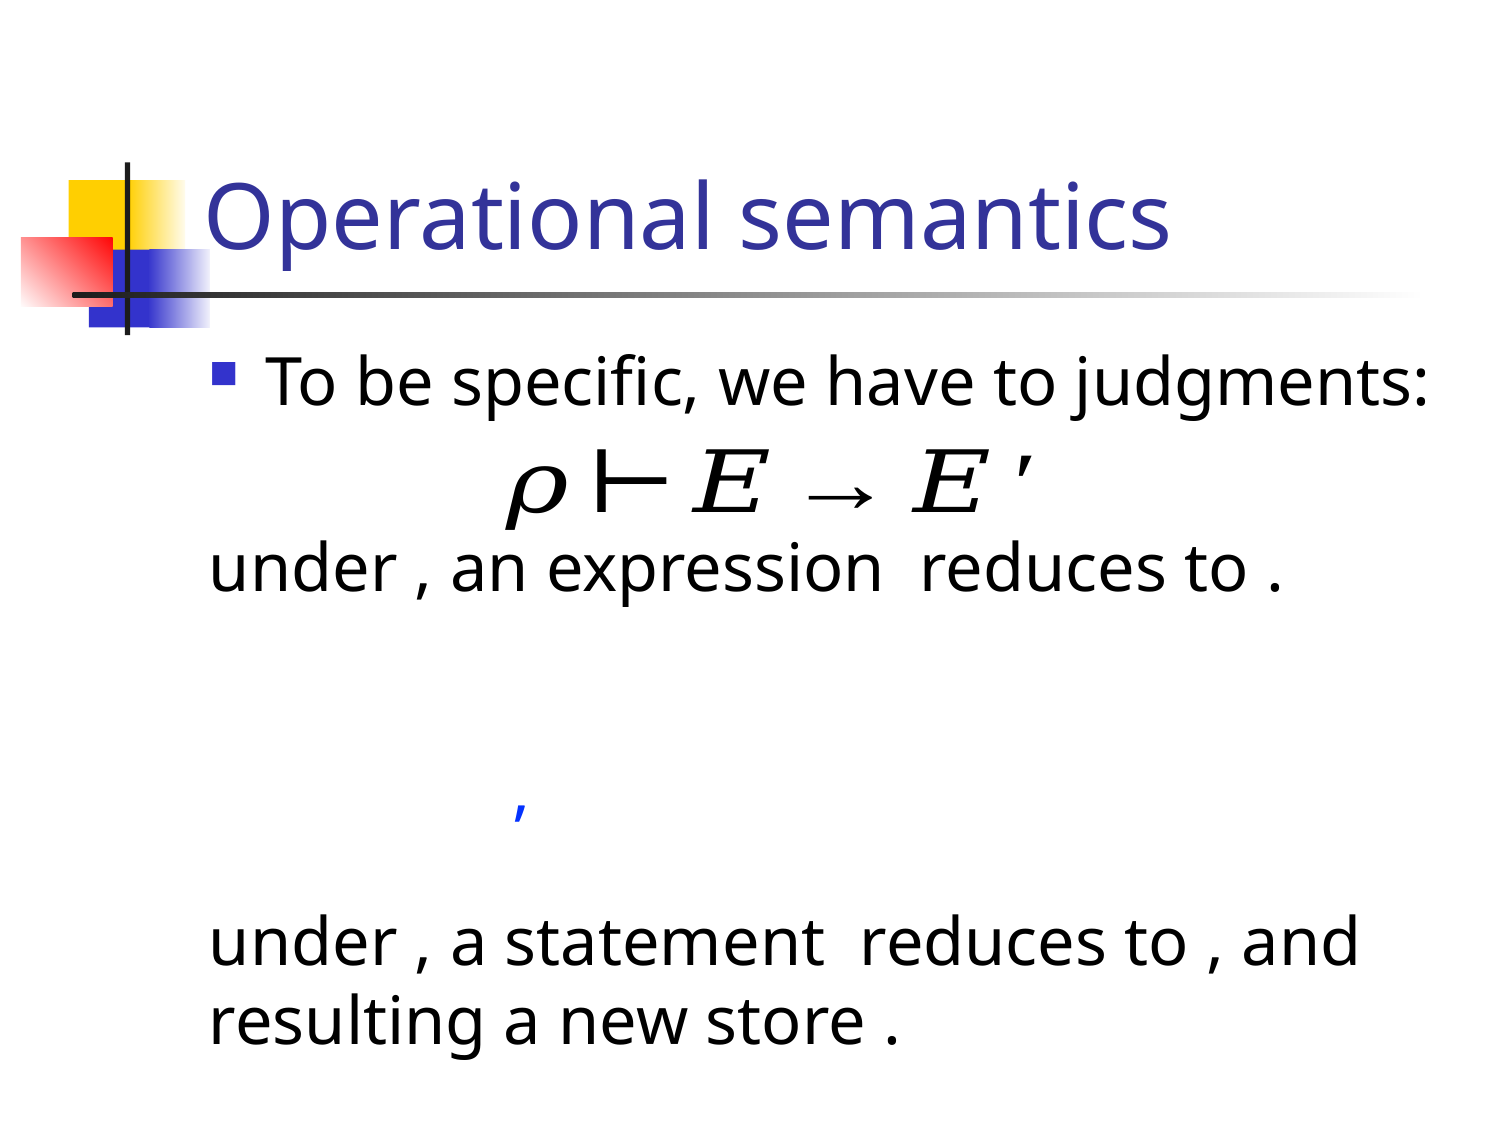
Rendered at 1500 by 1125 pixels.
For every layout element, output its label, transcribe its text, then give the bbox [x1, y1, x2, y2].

title Operational semantics [188, 35, 1468, 275]
